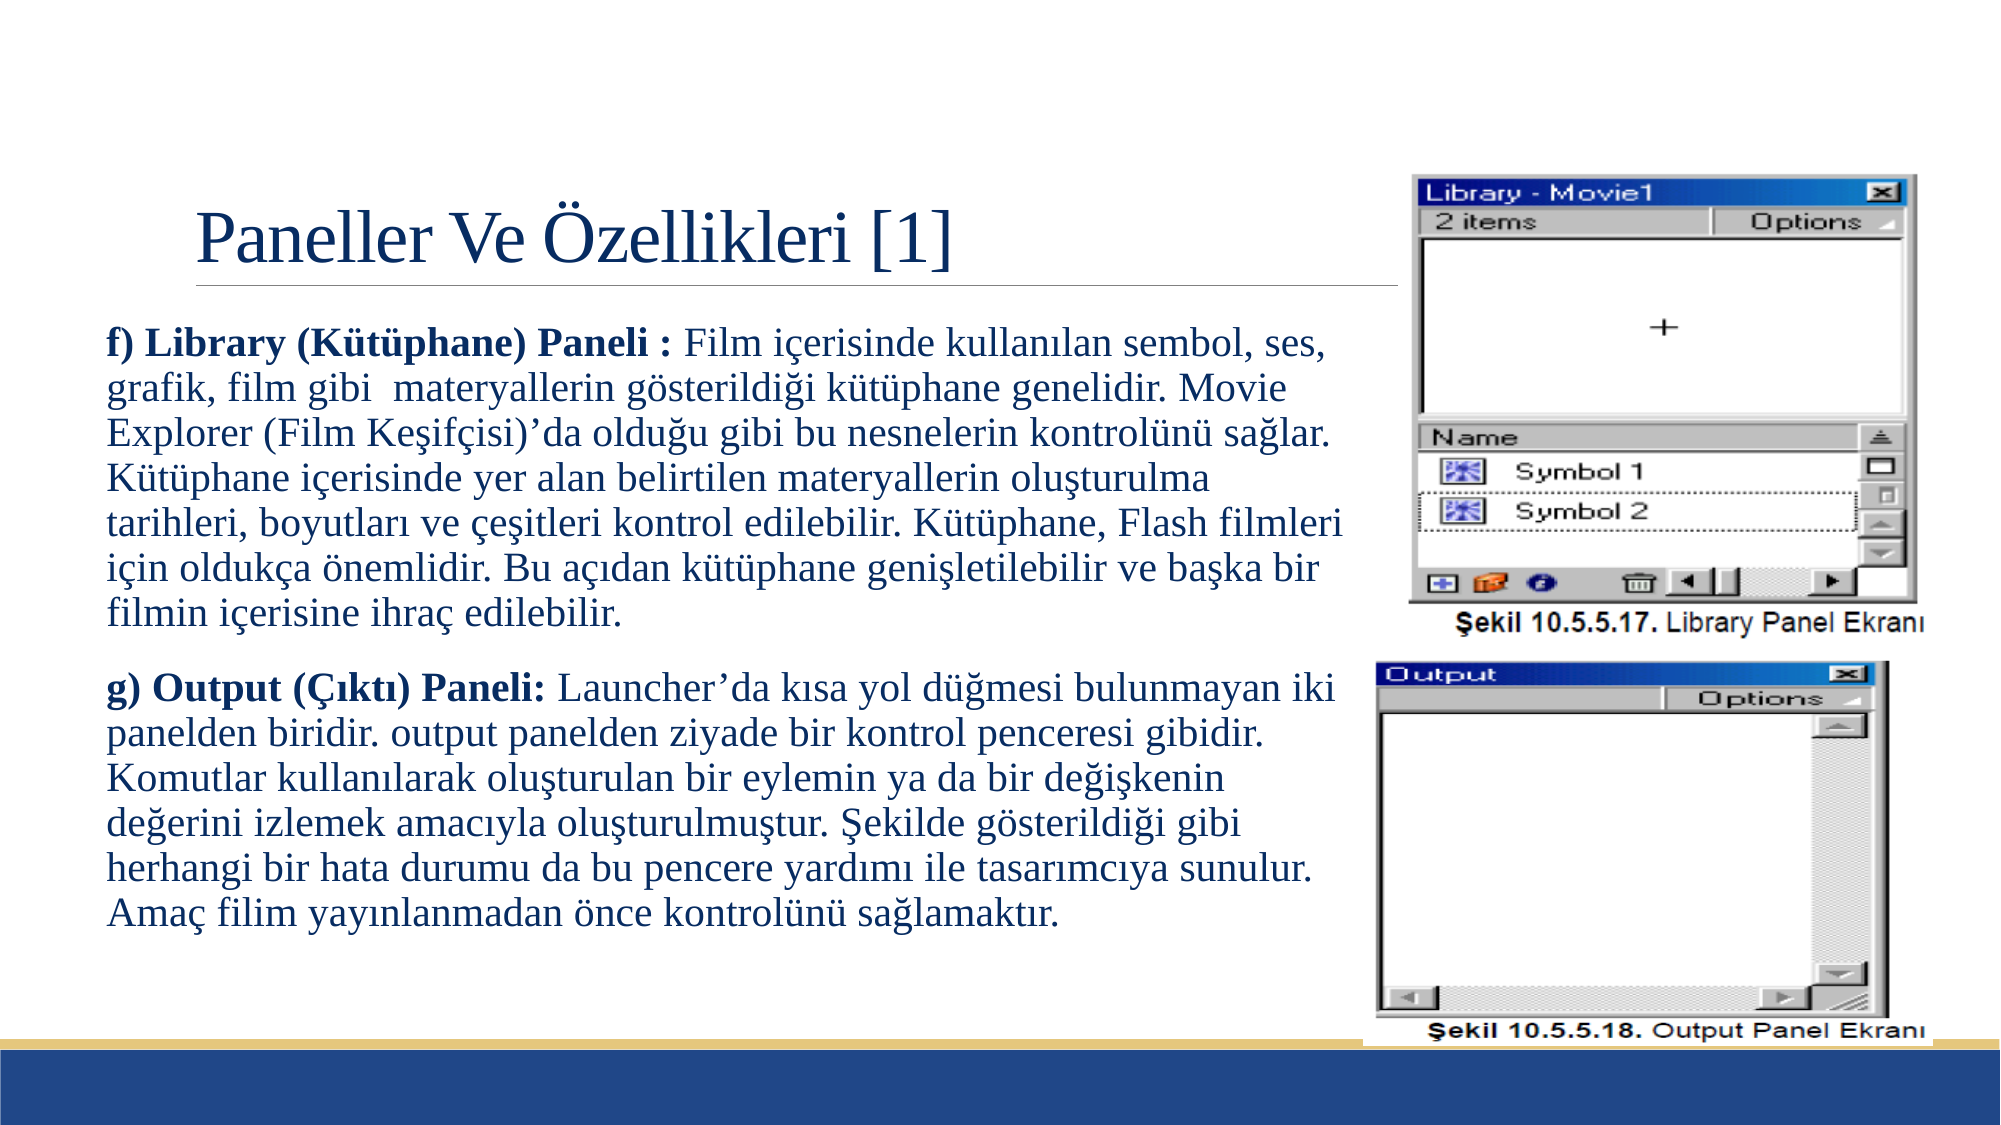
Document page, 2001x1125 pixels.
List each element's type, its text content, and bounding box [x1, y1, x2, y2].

list f) Library (Kütüphane) Paneli : Film içerisinde kullanılan sembol, ses, grafik, film gibi materyallerin gösterildiği kütüphane genelidir. Movie Explorer (Film Keşifçisi)’da olduğu gibi bu nesnelerin kontrolünü sağlar. Kütüphane içerisinde yer alan belirtilen materyallerin oluşturulma tarihleri, boyutları ve çeşitleri kontrol edilebilir. Kütüphane, Flash filmleri için oldukça önemlidir. Bu açıdan kütüphane genişletilebilir ve başka bir filmin içerisine ihraç edilebilir. g) Output (Çıktı) Paneli: Launcher’da kısa yol düğmesi bulunmayan iki panelden biridir. output panelden ziyade bir kontrol penceresi gibidir. Komutlar kullanılarak oluşturulan bir eylemin ya da bir değişkenin değerini izlemek amacıyla oluşturulmuştur. Şekilde gösterildiği gibi herhangi bir hata durumu da bu pencere yardımı ile tasarımcıya sunulur. Amaç filim yayınlanmadan önce kontrolünü sağlamaktır. [91, 312, 1364, 982]
picture [1363, 165, 1939, 1046]
title Paneller Ve Özellikleri [1] [180, 47, 1830, 285]
